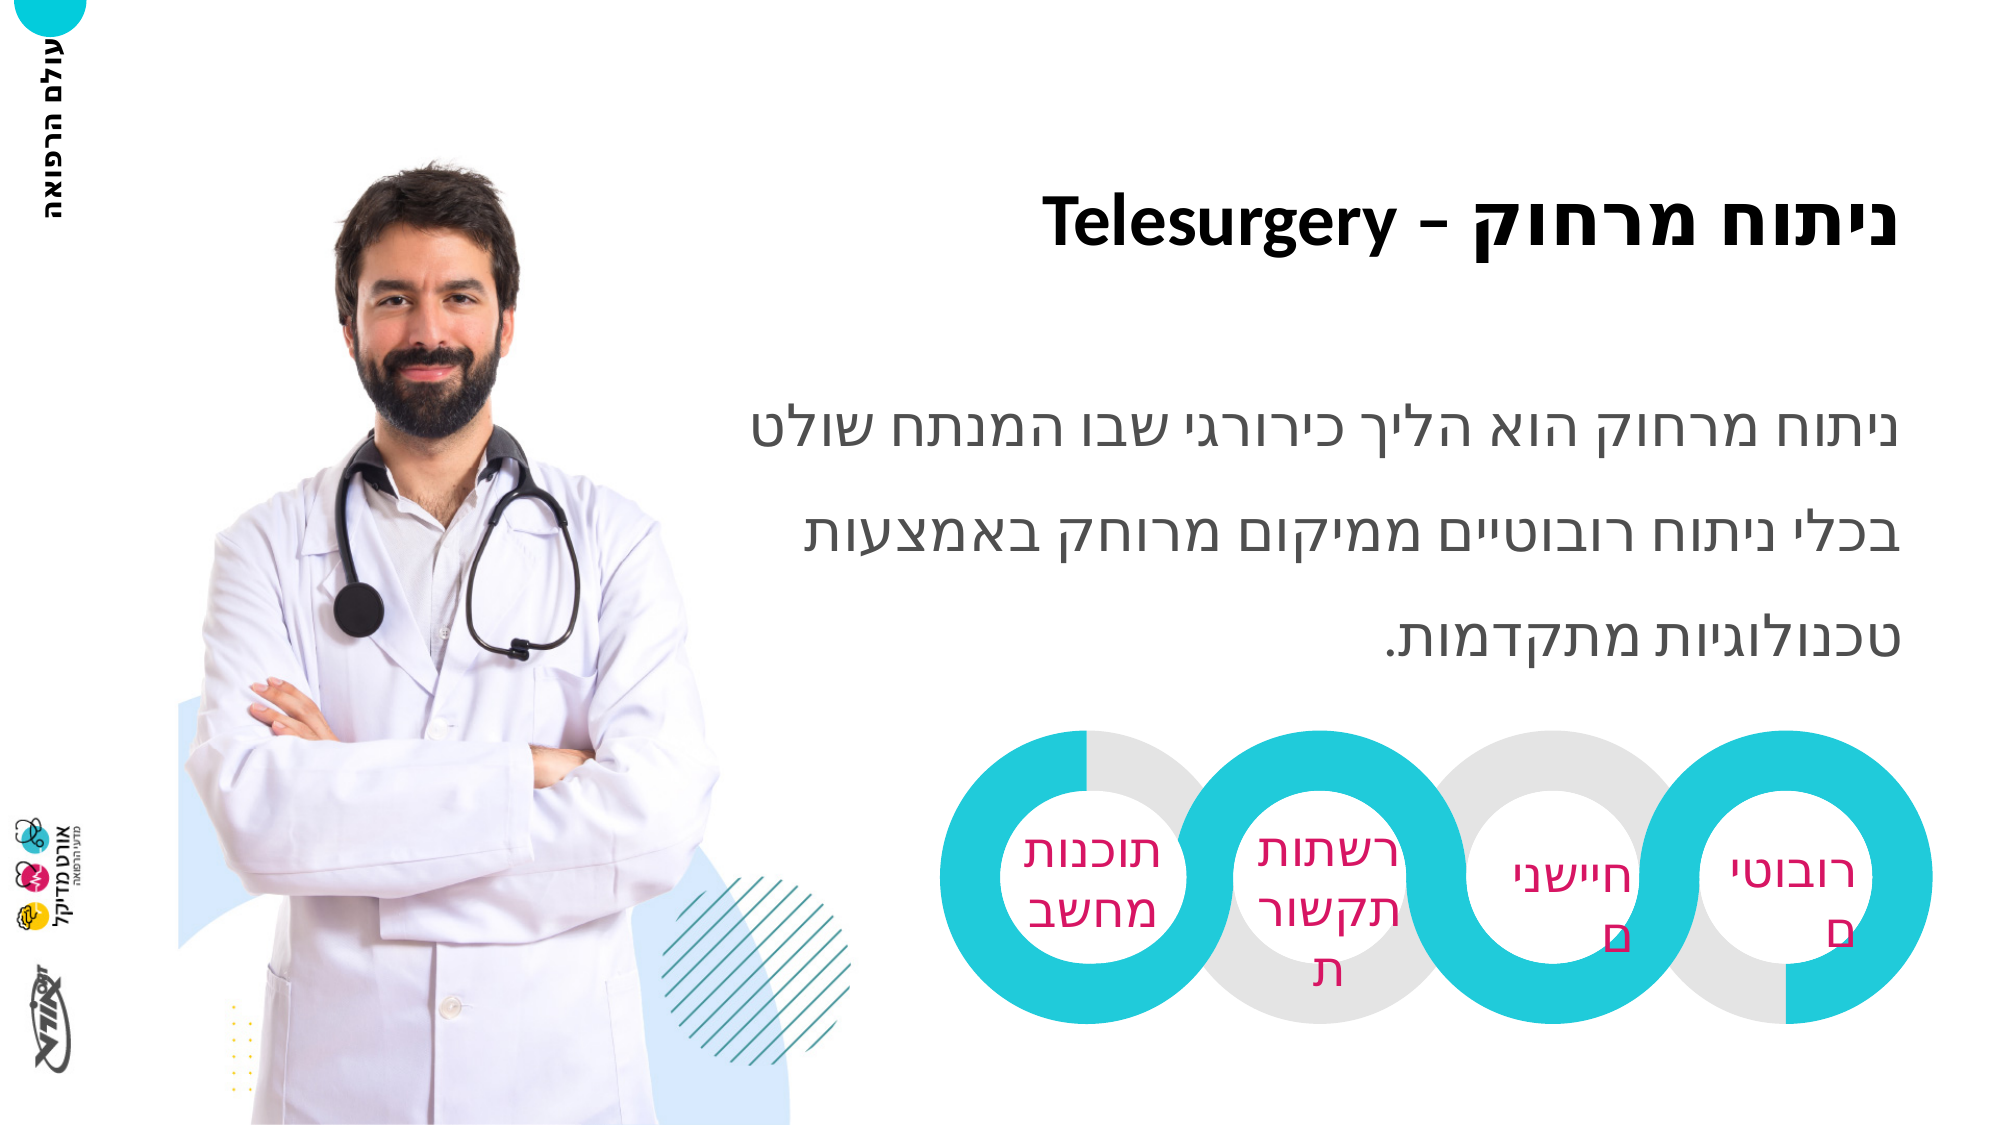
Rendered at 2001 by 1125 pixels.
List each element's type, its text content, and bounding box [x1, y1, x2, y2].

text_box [939, 730, 1933, 1024]
title ניתוח מרחוק – Telesurgery [682, 156, 1918, 270]
list ניתוח מרחוק הוא הליך כירורגי שבו המנתח שולט בכלי ניתוח רובוטיים ממיקום מרוחק באמצעות טכנולוגיות מתקדמות. [682, 346, 1918, 1060]
picture [0, 0, 2001, 1125]
